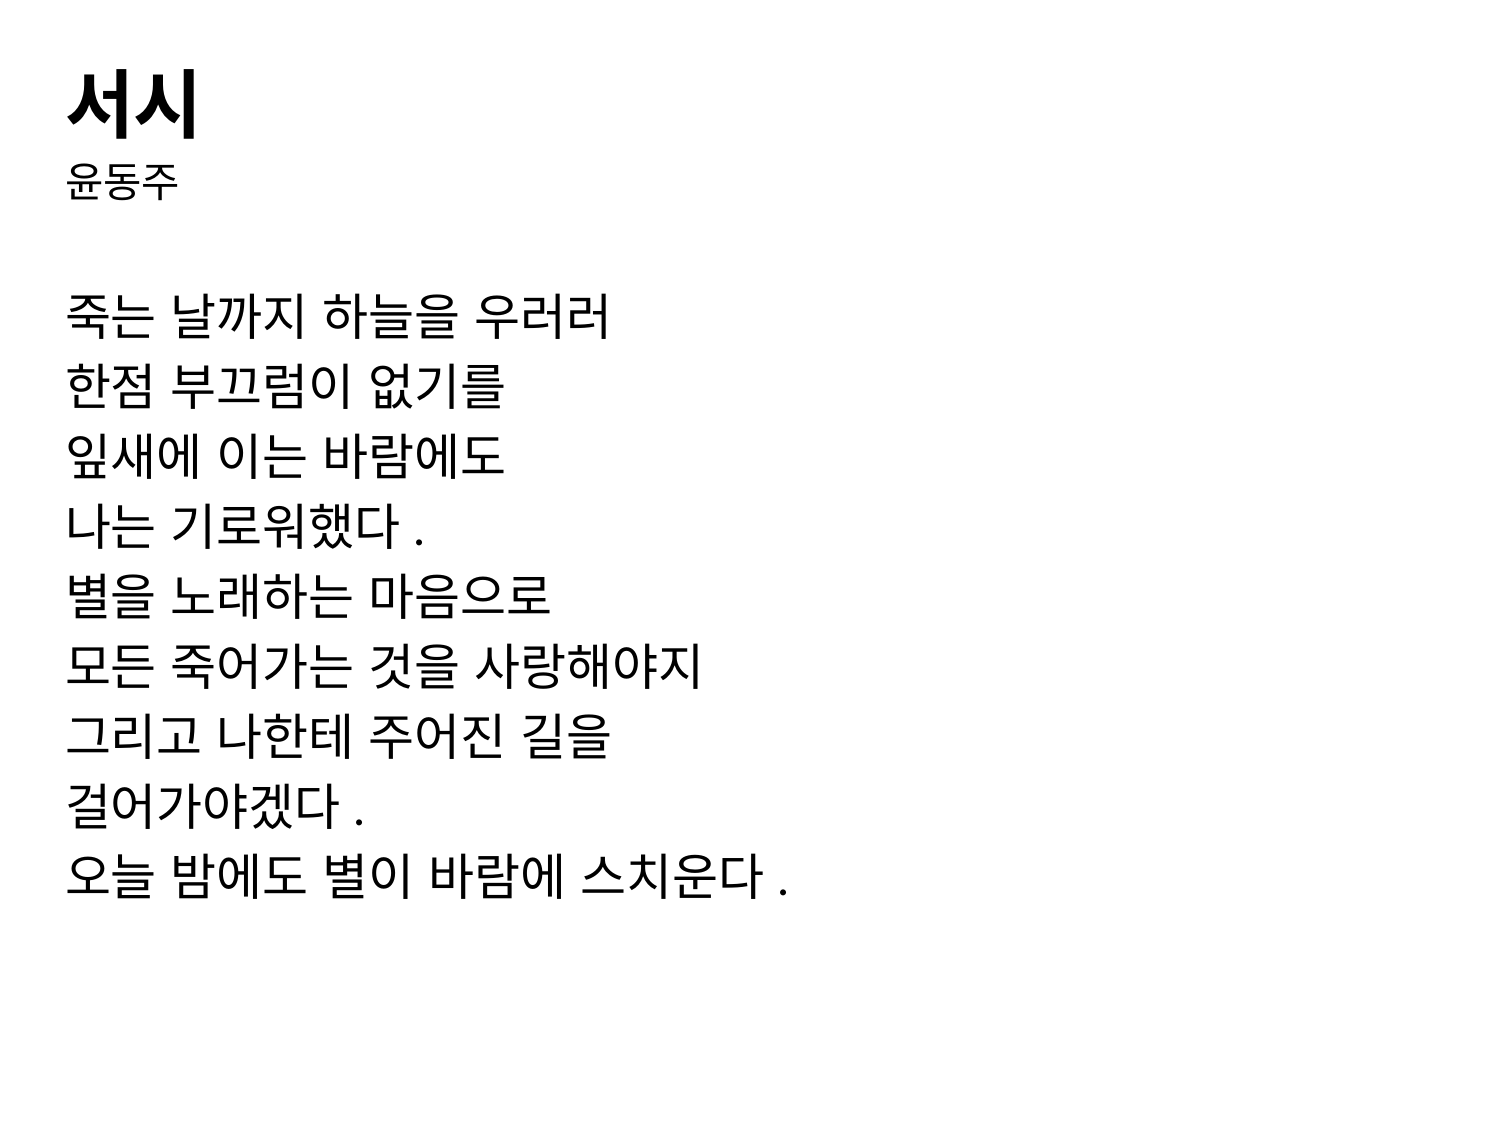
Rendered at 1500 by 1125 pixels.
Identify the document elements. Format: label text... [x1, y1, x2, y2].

text_box 서시 윤동주 죽는 날까지 하늘을 우러러 한점 부끄럼이 없기를 잎새에 이는 바람에도 나는 기로워했다. 별을 노래하는 마음으로 모든 죽어가는 것을 사랑해야지 그리고 나한테 주어진 길을 걸어가야겠다. 오늘 밤에도 별이 바람에 스치운다. [49, 50, 1188, 1075]
